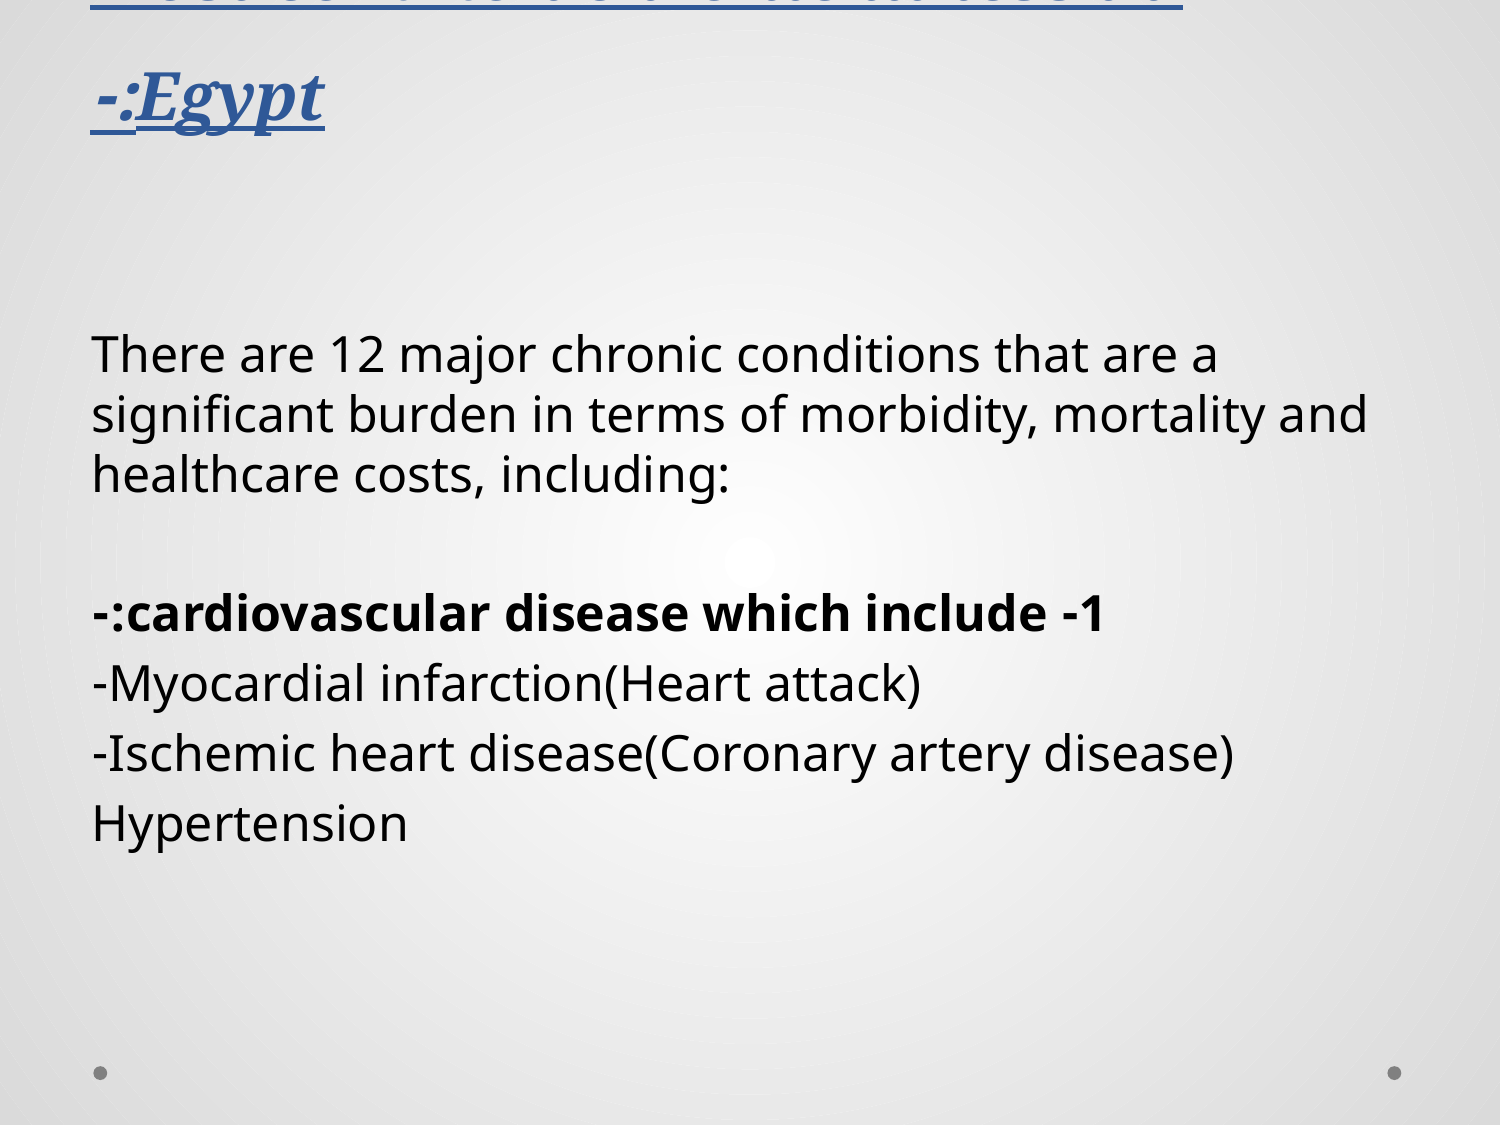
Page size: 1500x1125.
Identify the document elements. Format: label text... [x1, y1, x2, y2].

title Most common chronic illness in Egypt:- [75, 0, 1425, 263]
list There are 12 major chronic conditions that are a significant burden in terms of morbidity, mortality and healthcare costs, including: 1- cardiovascular disease which include:- Myocardial infarction(Heart attack)- Ischemic heart disease(Coronary artery disease)- Hypertension [76, 314, 1427, 1057]
